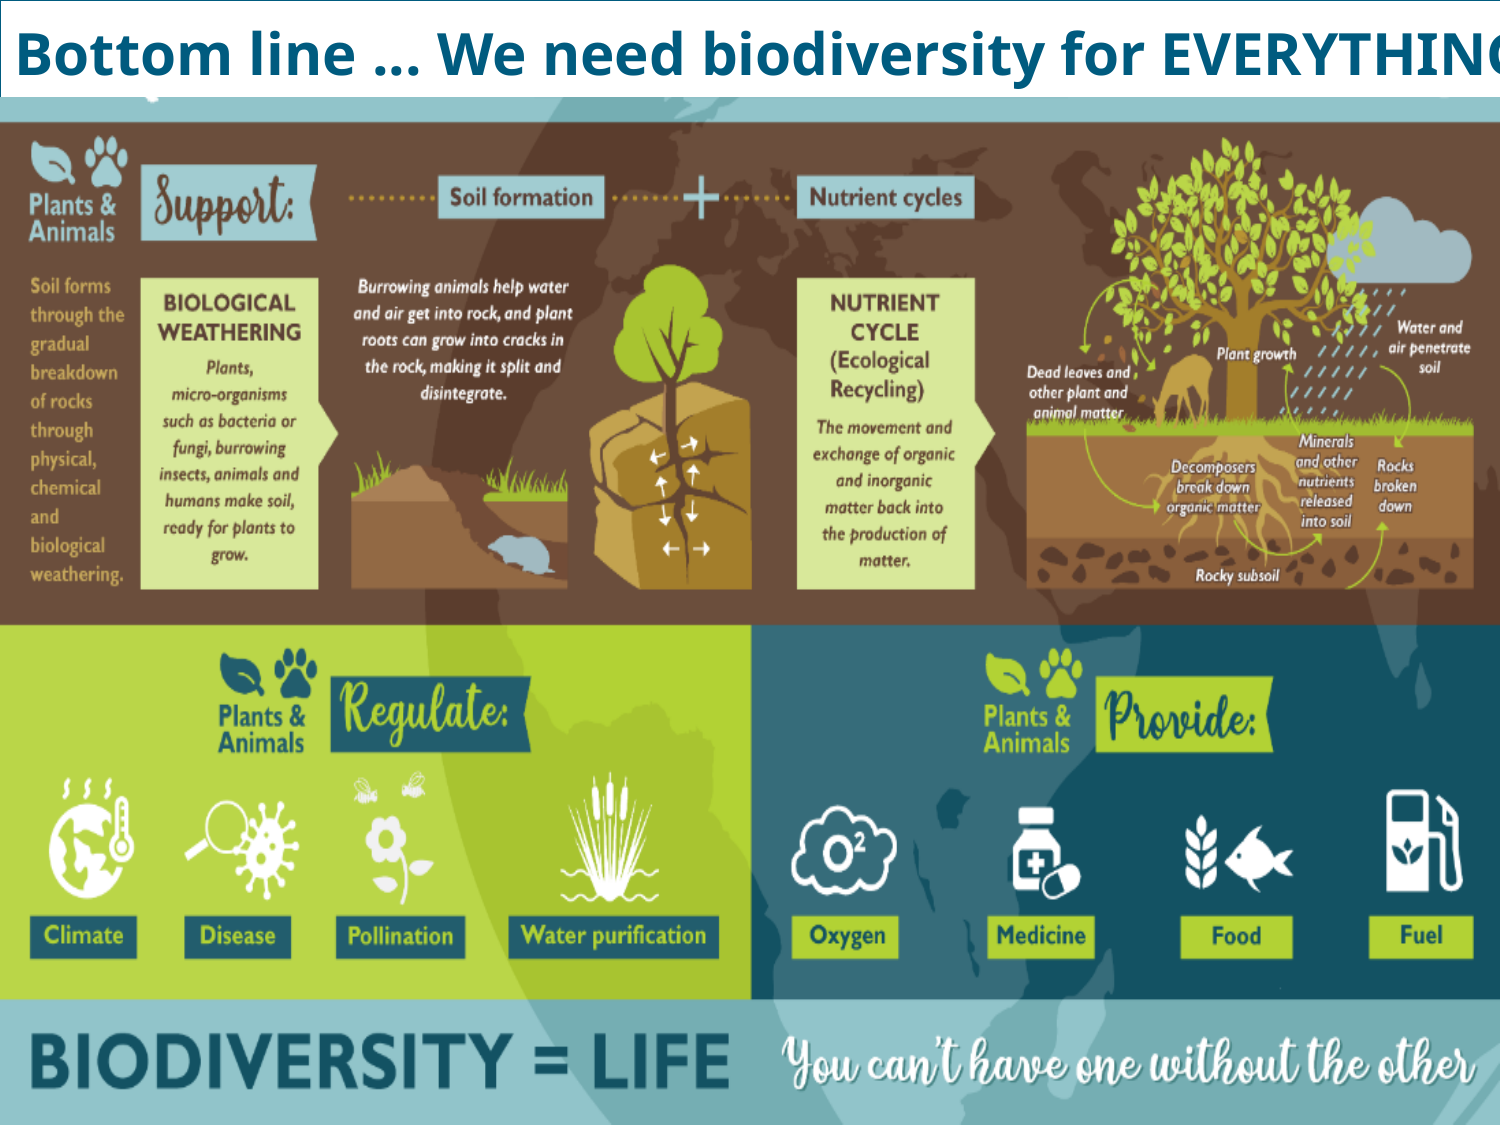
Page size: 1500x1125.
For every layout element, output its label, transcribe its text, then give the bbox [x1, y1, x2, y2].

list Bottom line ... We need biodiversity for EVERYTHING [0, 0, 1500, 96]
picture [0, 97, 1500, 1125]
